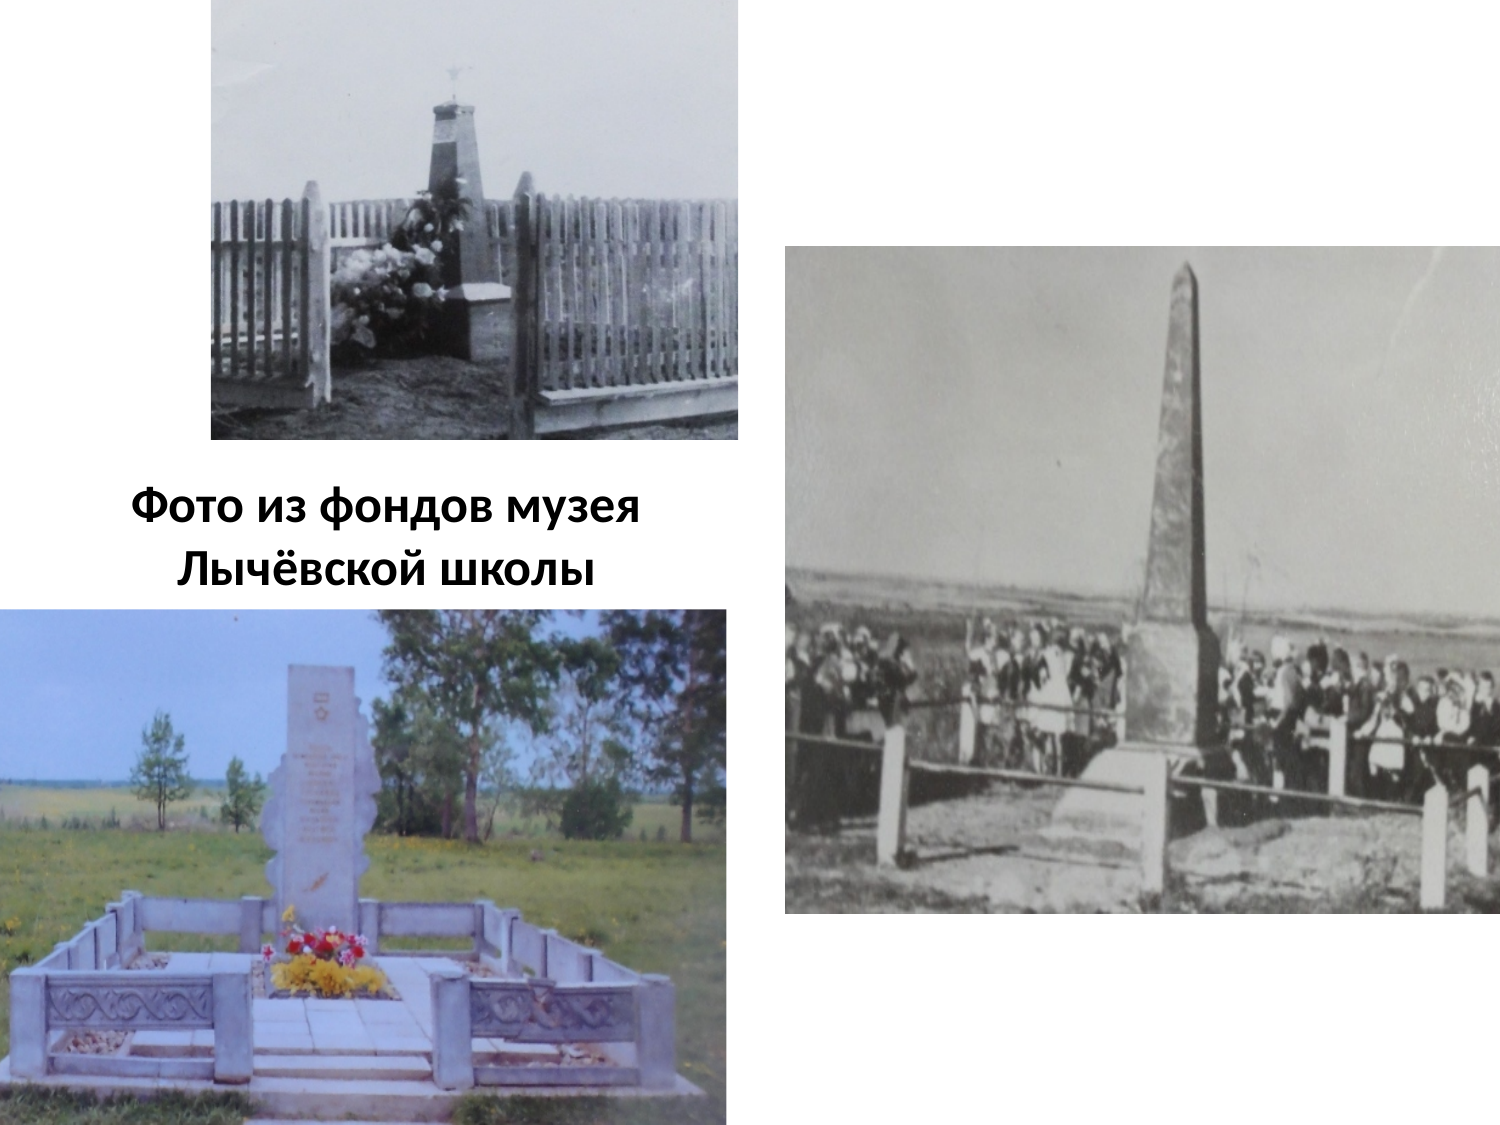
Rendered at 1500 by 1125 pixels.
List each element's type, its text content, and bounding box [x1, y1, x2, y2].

text_box Фото из фондов музея Лычёвской школы [0, 456, 774, 610]
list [784, 245, 1500, 915]
picture [0, 609, 727, 1125]
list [210, 0, 739, 441]
